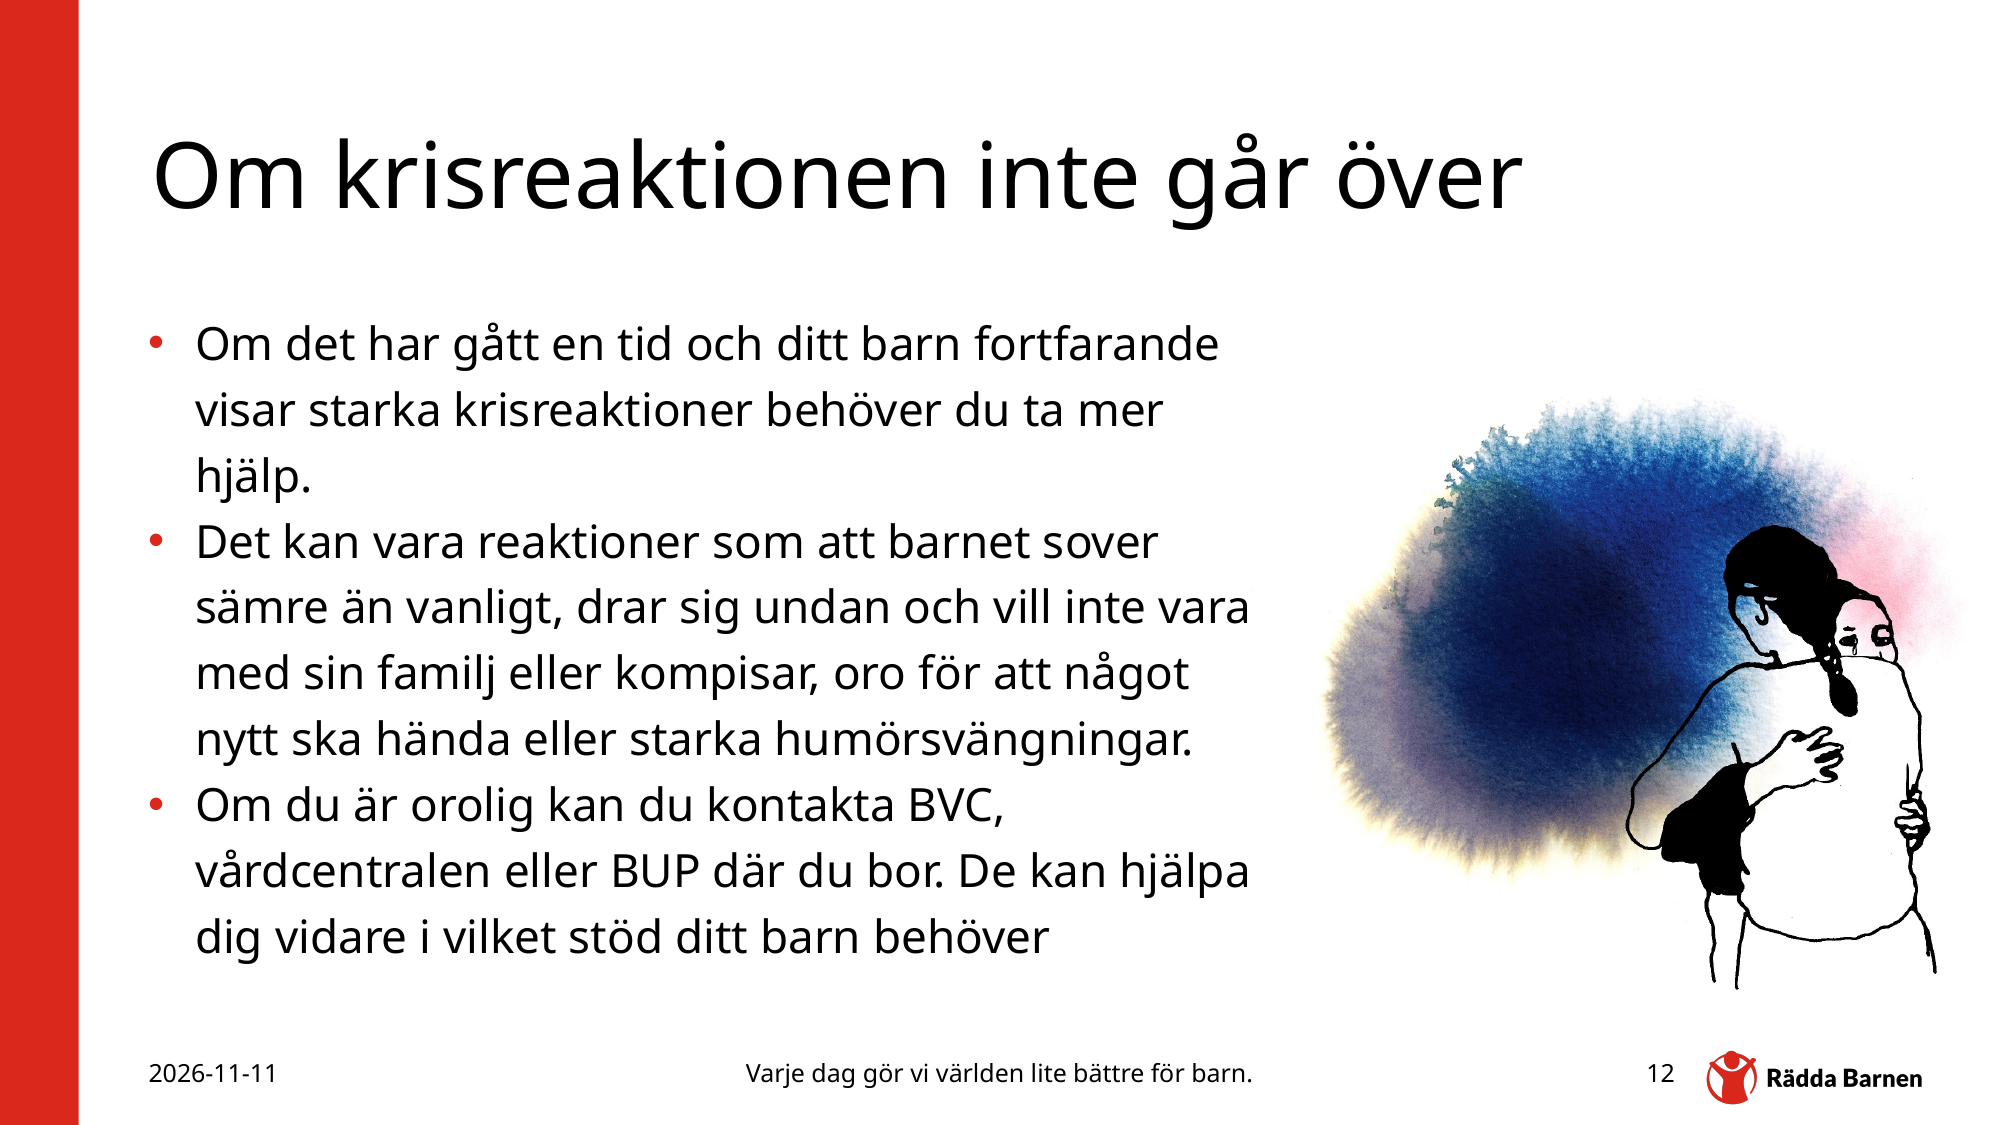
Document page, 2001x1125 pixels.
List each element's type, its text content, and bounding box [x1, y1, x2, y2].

picture [1697, 1041, 1933, 1114]
title Om krisreaktionen inte går över [136, 104, 1700, 254]
picture [1147, 385, 2000, 1021]
slide_number 12 [1584, 1059, 1690, 1090]
list Om det har gått en tid och ditt barn fortfarande visar starka krisreaktioner behöver du ta mer hjälp. Det kan vara reaktioner som att barnet sover sämre än vanligt, drar sig undan och vill inte vara med sin familj eller kompisar, oro för att något nytt ska hända eller starka humörsvängningar. Om du är orolig kan du kontakta BVC, vårdcentralen eller BUP där du bor. De kan hjälpa dig vidare i vilket stöd ditt barn behöver [133, 296, 1275, 990]
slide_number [133, 1059, 415, 1090]
footer Varje dag gör vi världen lite bättre för barn. [415, 1059, 1584, 1090]
